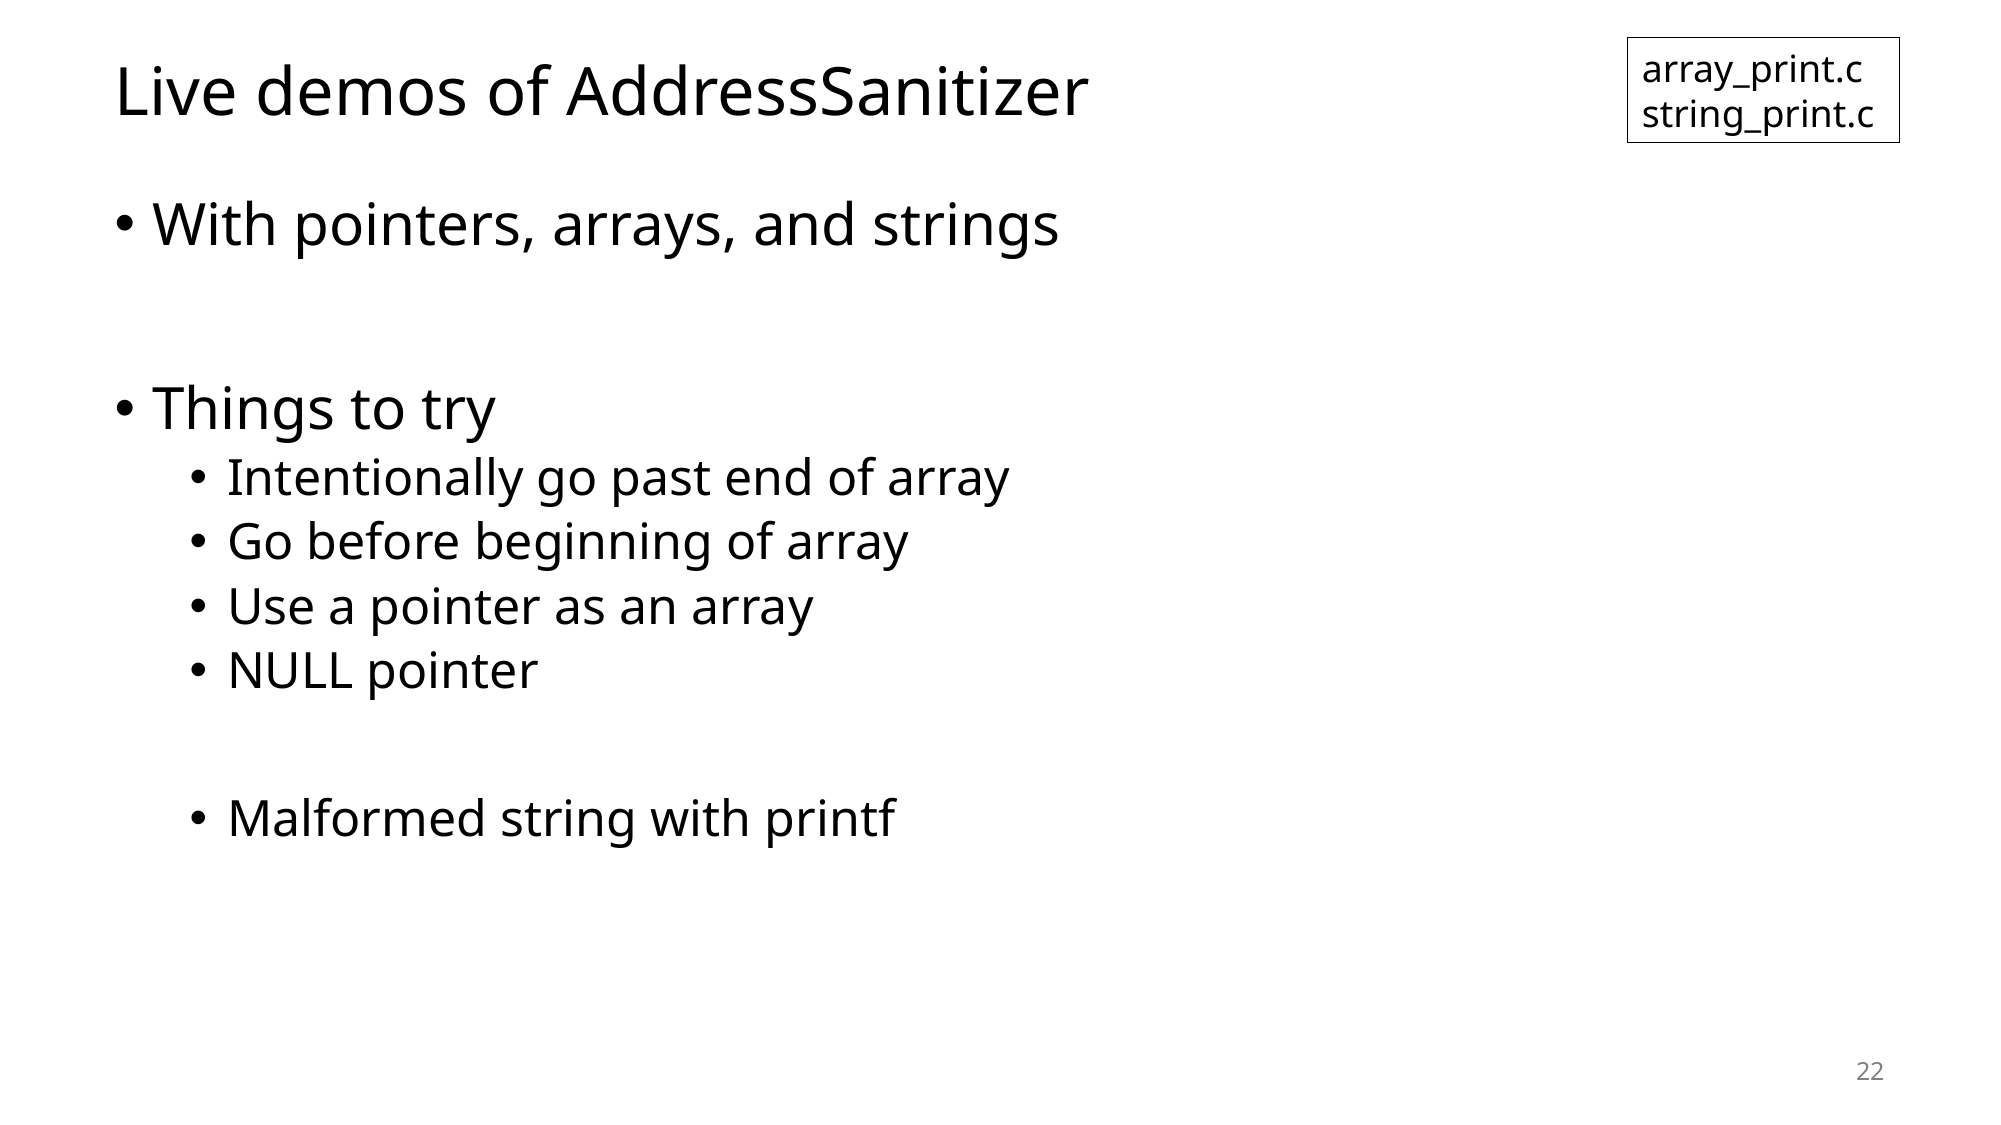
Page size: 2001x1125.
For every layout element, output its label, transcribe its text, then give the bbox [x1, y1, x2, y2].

slide_number 22 [1749, 1042, 1900, 1103]
list With pointers, arrays, and strings Things to try Intentionally go past end of array Go before beginning of array Use a pointer as an array NULL pointer Malformed string with printf [99, 187, 1900, 1013]
text_box array_print.c string_print.c [1627, 37, 1900, 143]
title Live demos of AddressSanitizer [99, 37, 1900, 150]
